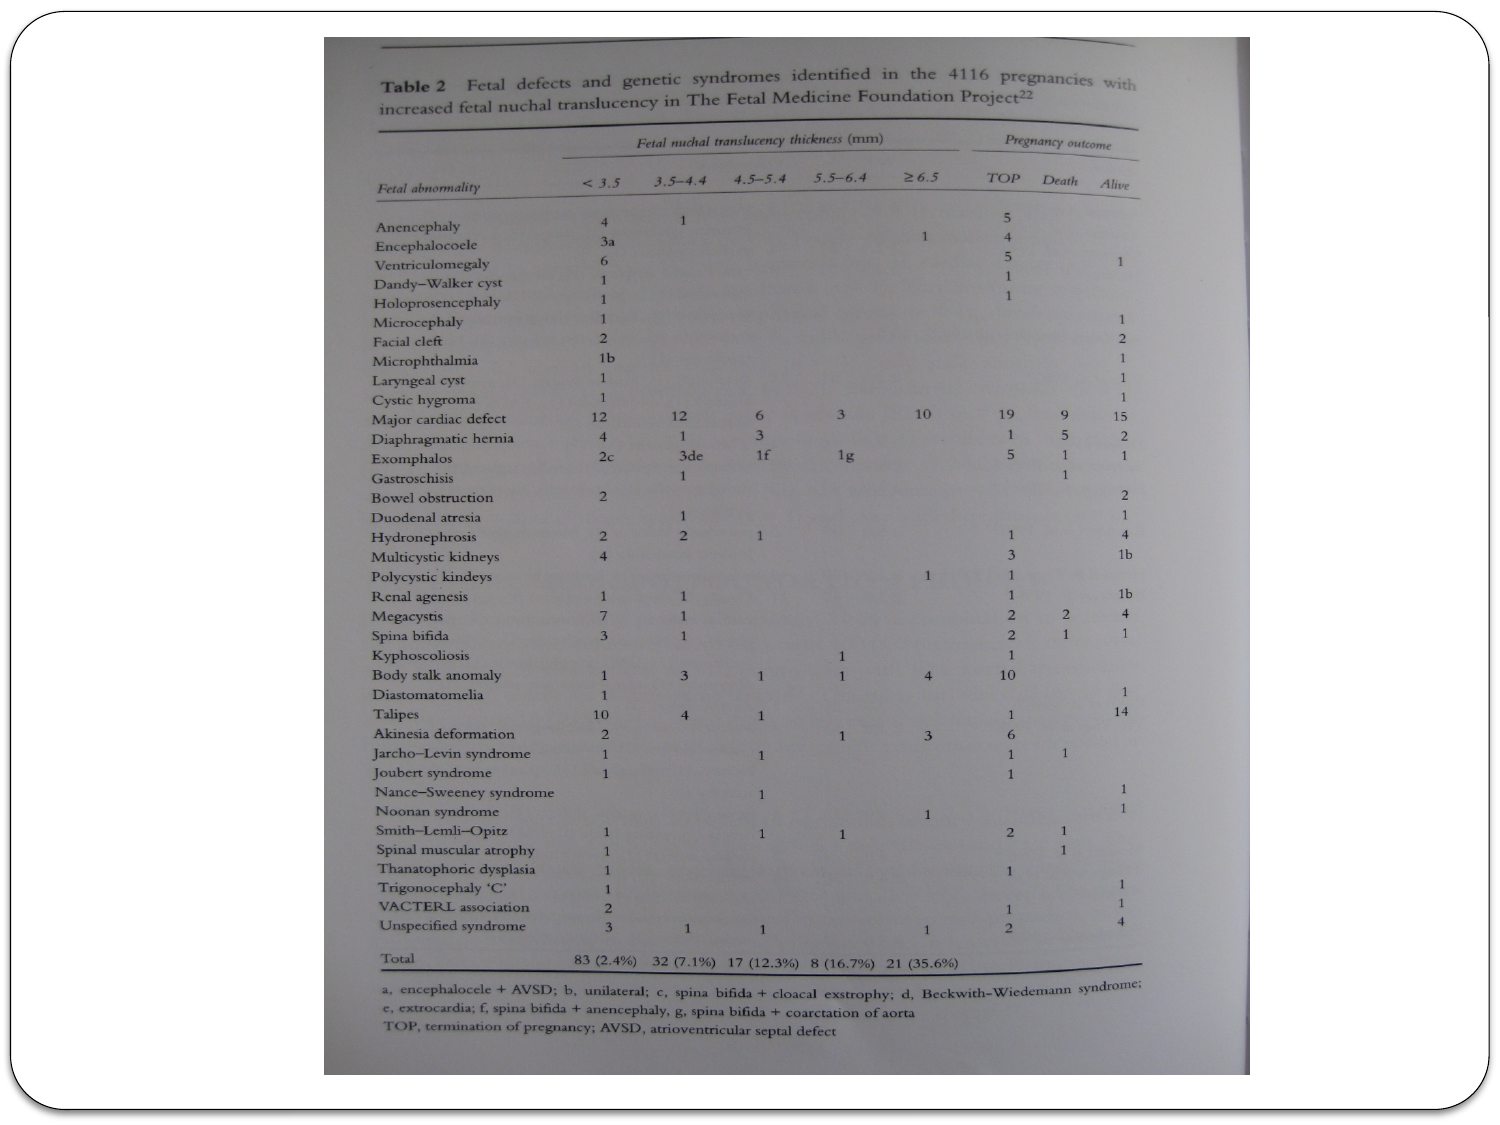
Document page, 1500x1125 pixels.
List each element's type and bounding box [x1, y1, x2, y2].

list [324, 37, 1251, 1076]
